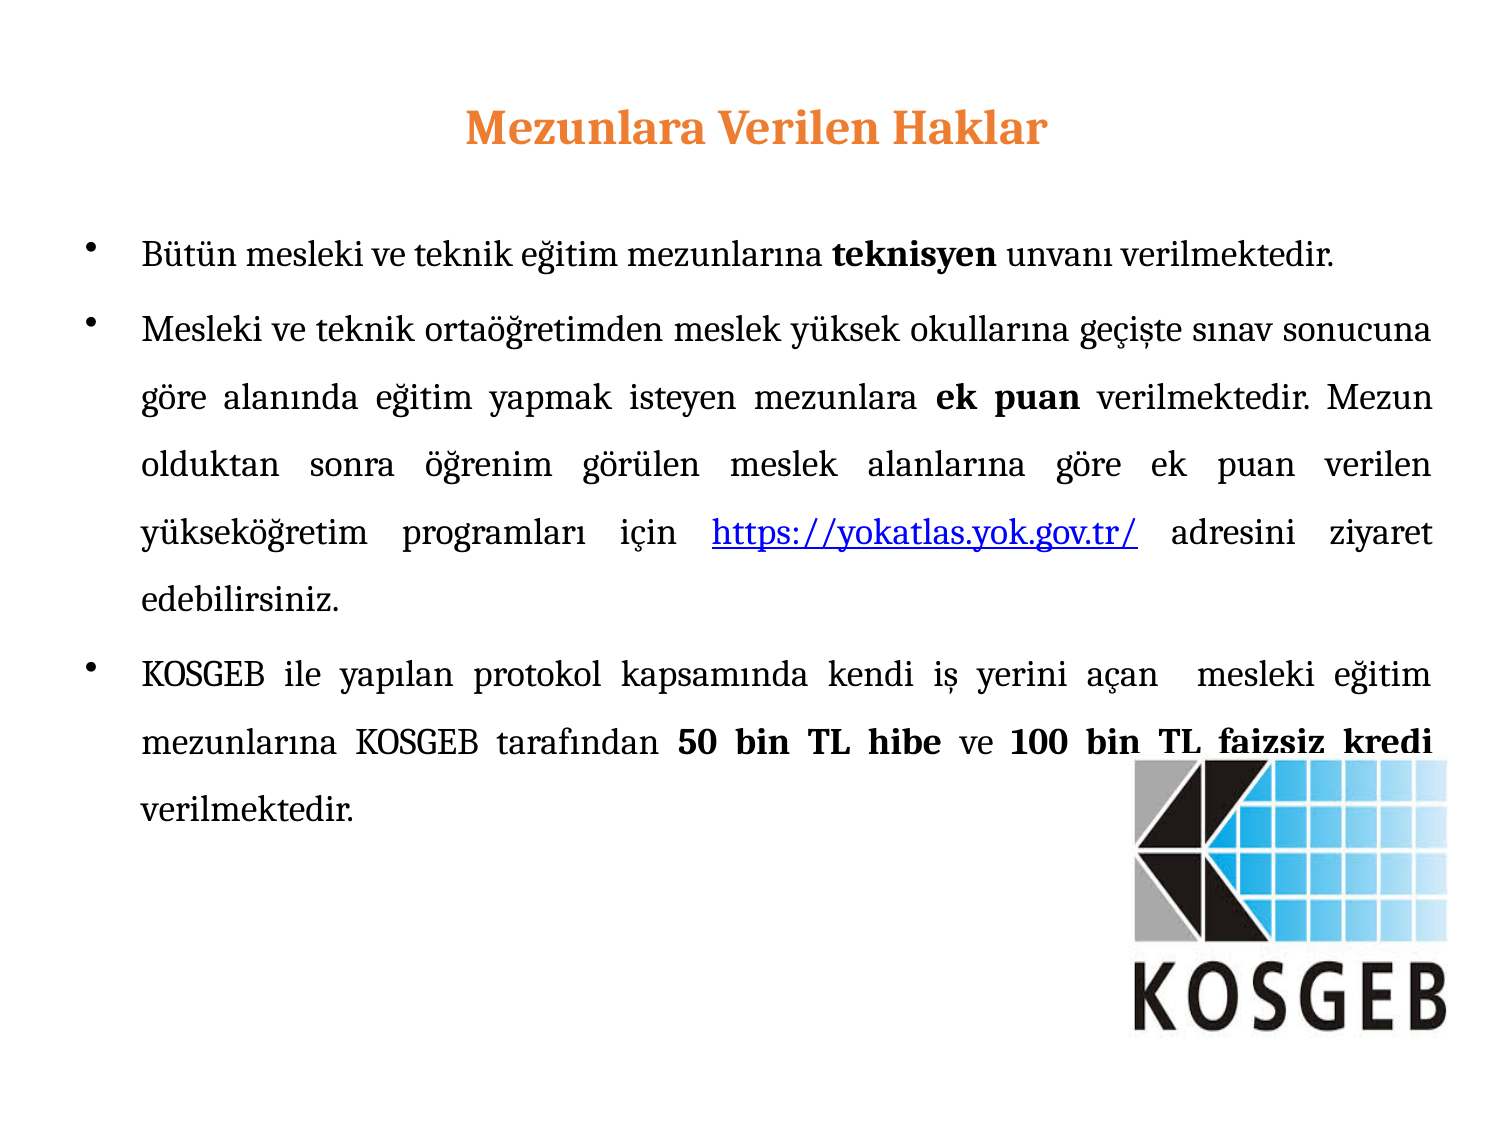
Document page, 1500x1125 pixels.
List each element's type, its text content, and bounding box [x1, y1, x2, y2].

text_box Mezunlara Verilen Haklar [117, 93, 1398, 169]
picture [1128, 753, 1452, 1039]
text_box Bütün mesleki ve teknik eğitim mezunlarına teknisyen unvanı verilmektedir. Mesleki ve teknik ortaöğretimden meslek yüksek okullarına geçişte sınav sonucuna göre alanında eğitim yapmak isteyen mezunlara ek puan verilmektedir. Mezun olduktan sonra öğrenim görülen meslek alanlarına göre ek puan verilen yükseköğretim programları için https://yokatlas.yok.gov.tr/ adresini ziyaret edebilirsiniz. KOSGEB ile yapılan protokol kapsamında kendi iş yerini açan mesleki eğitim mezunlarına KOSGEB tarafından 50 bin TL hibe ve 100 bin TL faizsiz kredi verilmektedir. [70, 199, 1449, 696]
